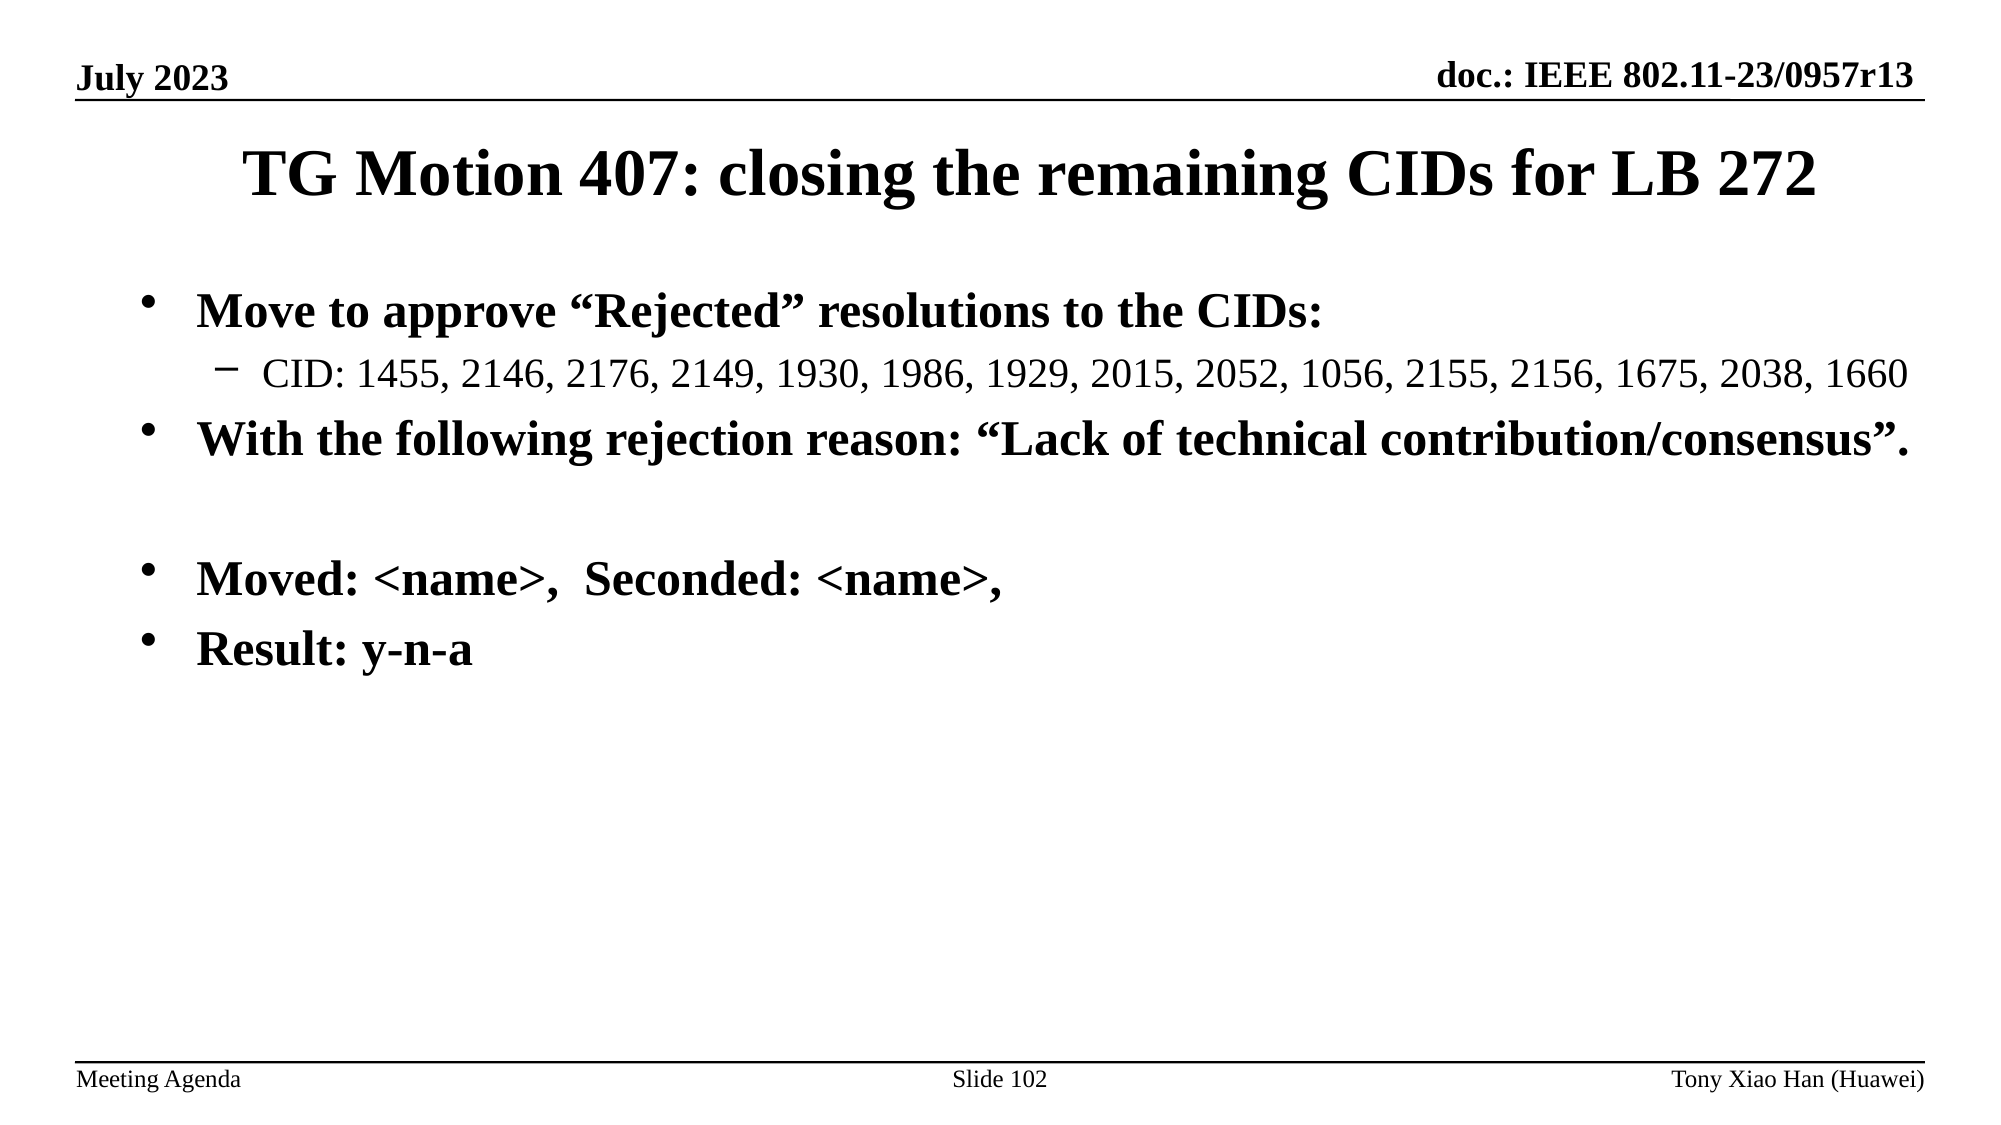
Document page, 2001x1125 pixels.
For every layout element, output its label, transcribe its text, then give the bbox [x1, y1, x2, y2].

text_box Move to approve “Rejected” resolutions to the CIDs: CID: 1455, 2146, 2176, 2149, 1930, 1986, 1929, 2015, 2052, 1056, 2155, 2156, 1675, 2038, 1660 With the following rejection reason: “Lack of technical contribution/consensus”. Moved: <name>, Seconded: <name>, Result: y-n-a [125, 237, 1950, 1038]
text_box TG Motion 407: closing the remaining CIDs for LB 272 [124, 124, 1938, 213]
